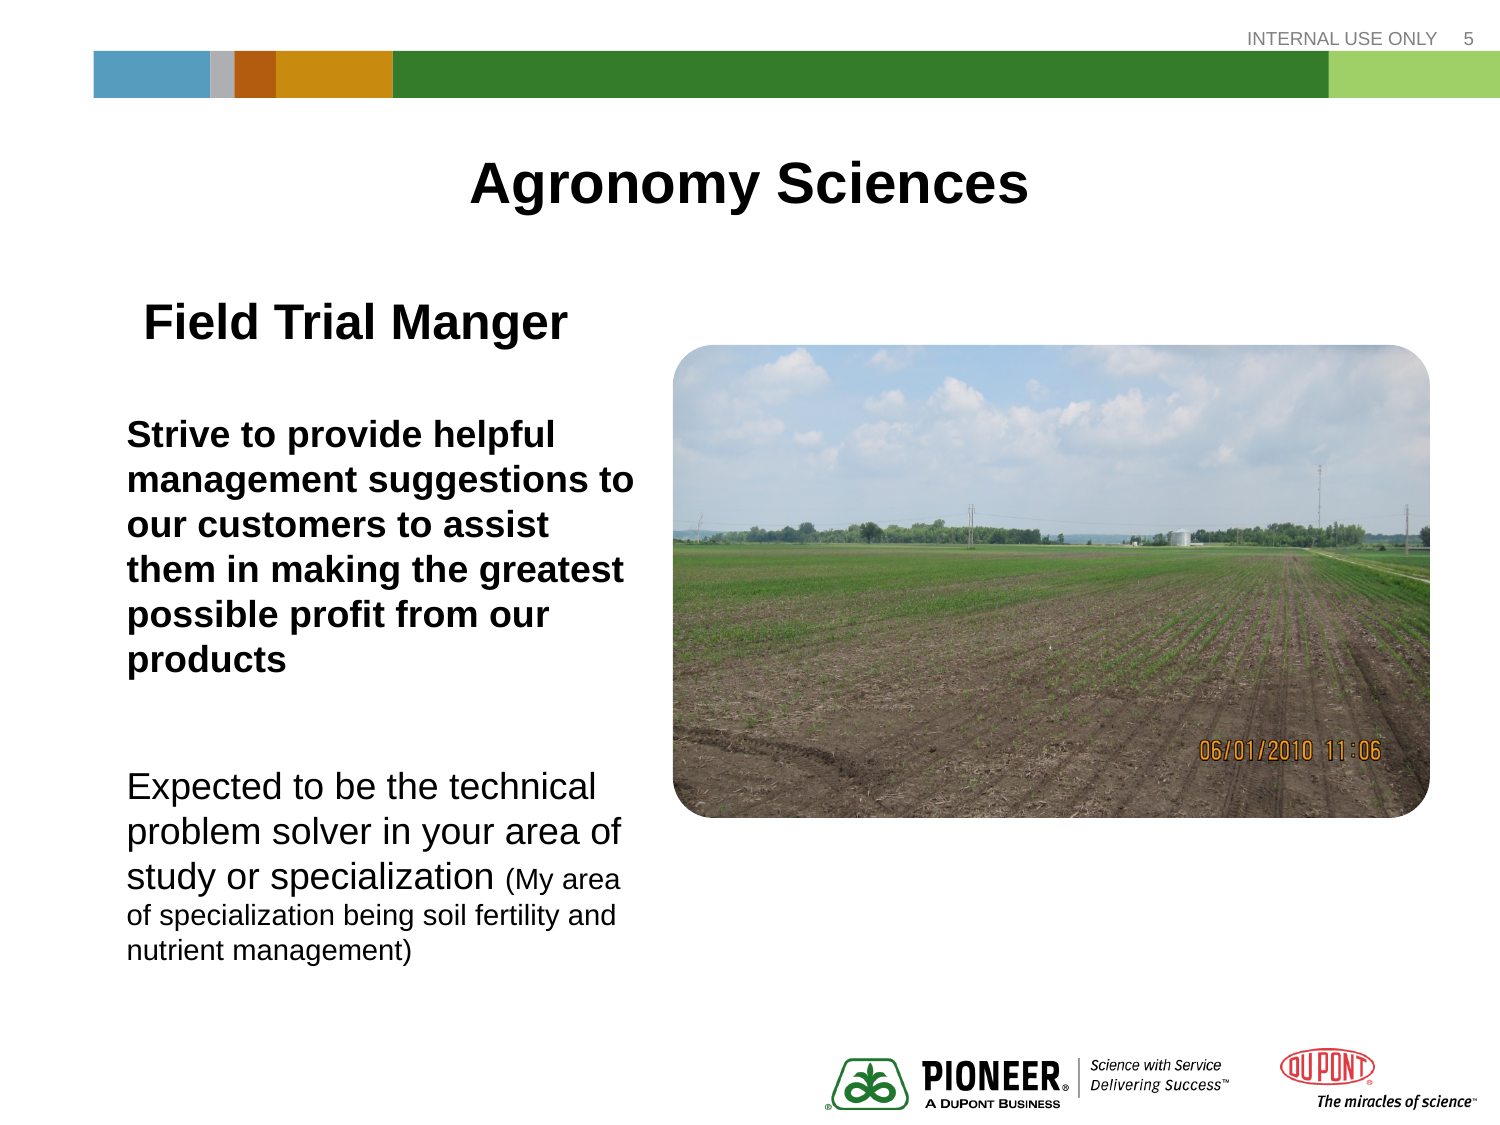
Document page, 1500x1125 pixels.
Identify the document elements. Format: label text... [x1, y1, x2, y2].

list Field Trial Manger Strive to provide helpful management suggestions to our customers to assist them in making the greatest possible profit from our products Expected to be the technical problem solver in your area of study or specialization (My area of specialization being soil fertility and nutrient management) [0, 281, 656, 987]
title Agronomy Sciences [81, 137, 1419, 251]
picture [1280, 1048, 1477, 1110]
picture [825, 1058, 1229, 1110]
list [672, 344, 1431, 819]
